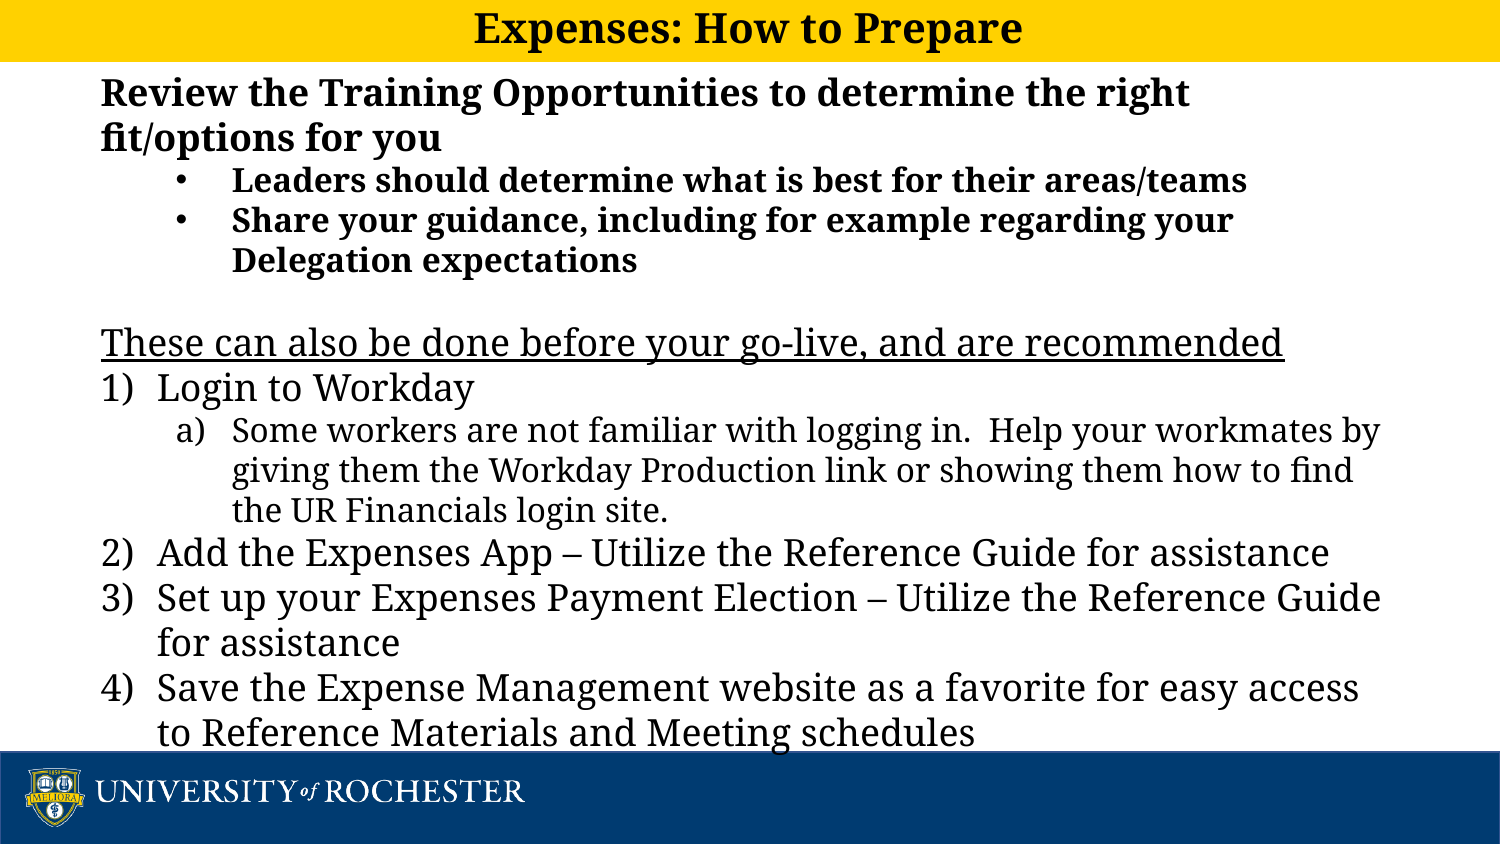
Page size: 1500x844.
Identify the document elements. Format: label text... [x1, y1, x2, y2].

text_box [0, 751, 1500, 844]
text_box Review the Training Opportunities to determine the right fit/options for you Leaders should determine what is best for their areas/teams Share your guidance, including for example regarding your Delegation expectations These can also be done before your go-live, and are recommended Login to Workday Some workers are not familiar with logging in. Help your workmates by giving them the Workday Production link or showing them how to find the UR Financials login site. Add the Expenses App – Utilize the Reference Guide for assistance Set up your Expenses Payment Election – Utilize the Reference Guide for assistance Save the Expense Management website as a favorite for easy access to Reference Materials and Meeting schedules [85, 61, 1400, 751]
text_box Expenses: How to Prepare [0, 0, 1500, 62]
